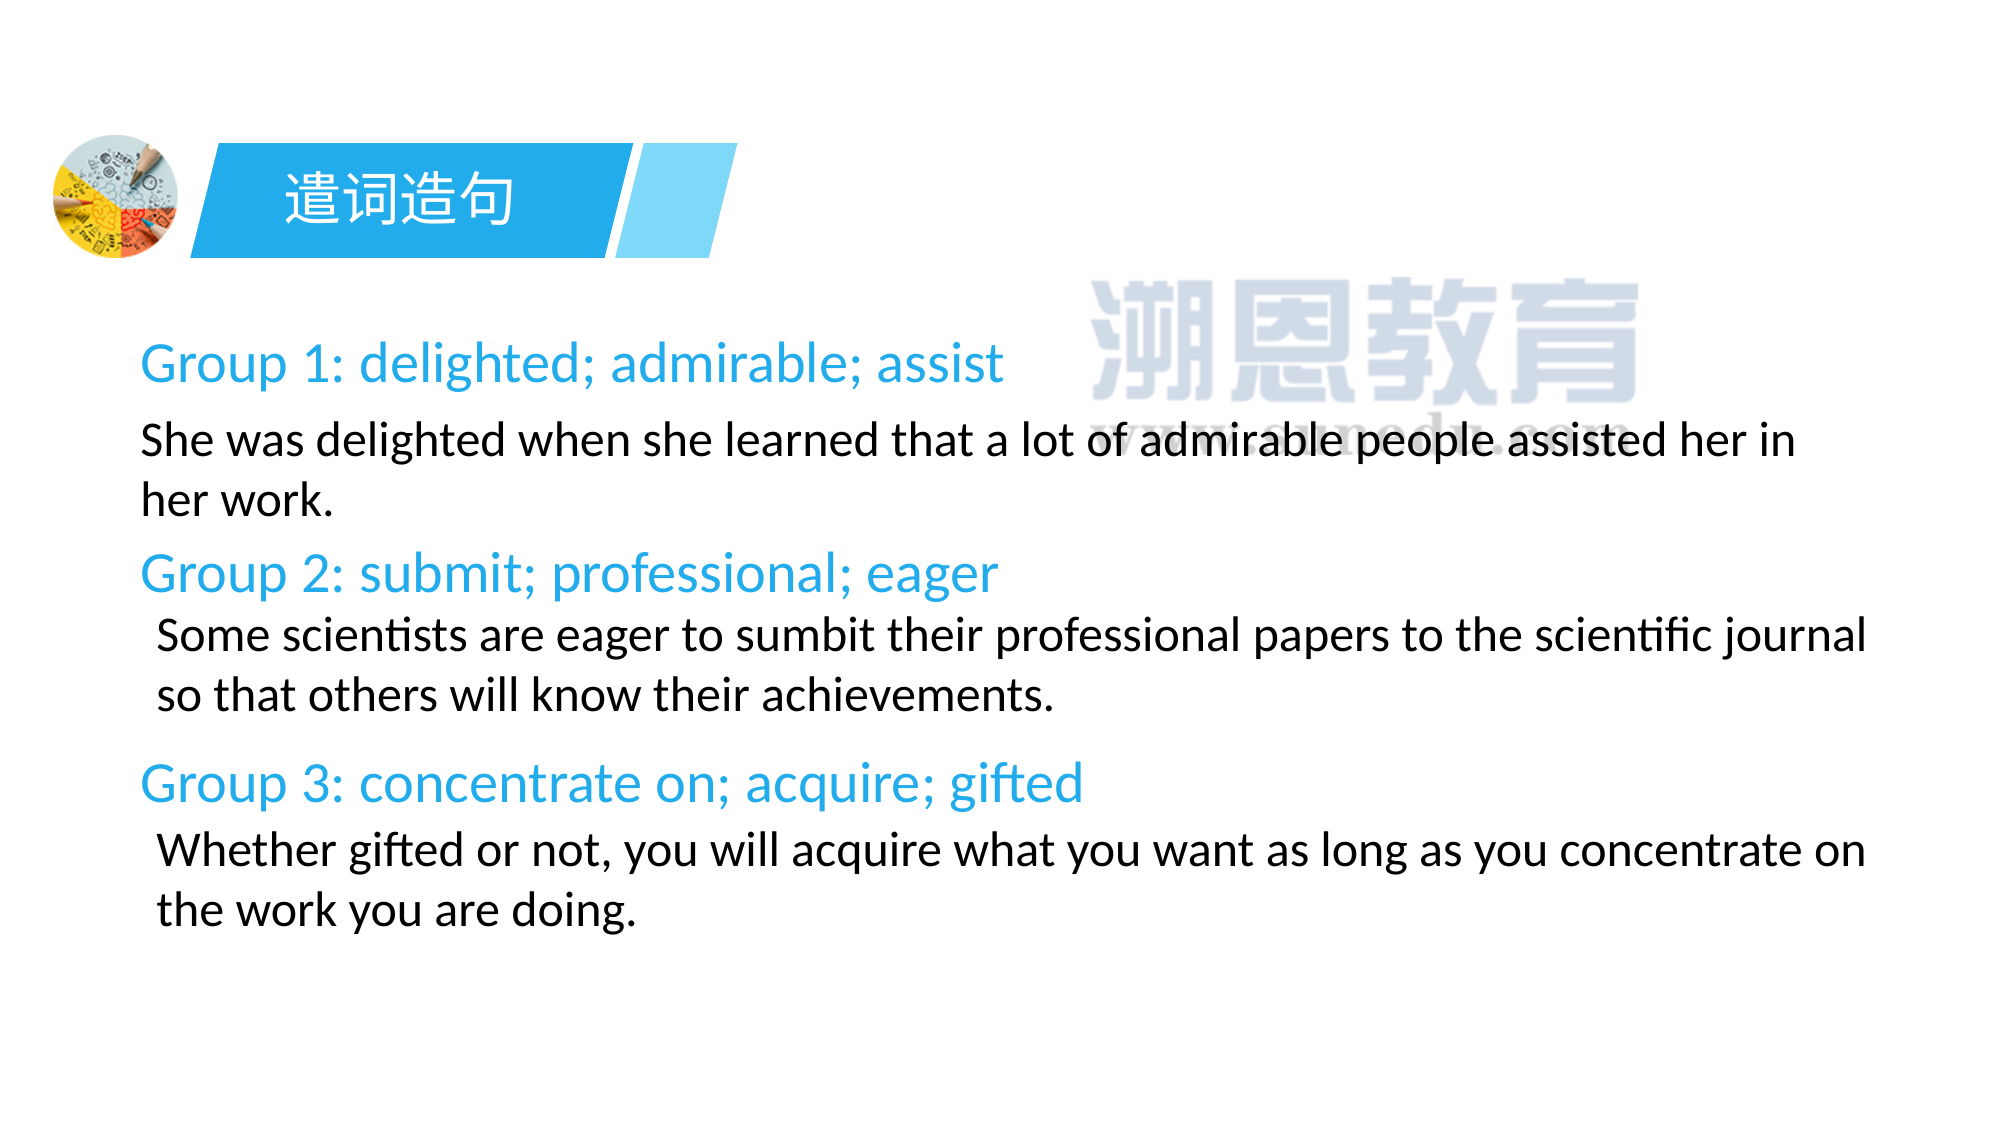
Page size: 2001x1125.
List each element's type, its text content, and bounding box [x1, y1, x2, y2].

text_box Whether gifted or not, you will acquire what you want as long as you concentrate on the work you are doing. [141, 808, 1901, 944]
text_box She was delighted when she learned that a lot of admirable people assisted her in her work. [125, 399, 1885, 534]
text_box Some scientists are eager to sumbit their professional papers to the scientific journal so that others will know their achievements. [141, 593, 1901, 729]
picture [53, 135, 179, 258]
text_box 遣词造句 [283, 162, 517, 233]
text_box [613, 141, 739, 259]
text_box [188, 141, 635, 259]
text_box Group 1: delighted; admirable; assist Group 2: submit; professional; eager Group 3: concentrate on; acquire; gifted [125, 317, 1960, 1032]
